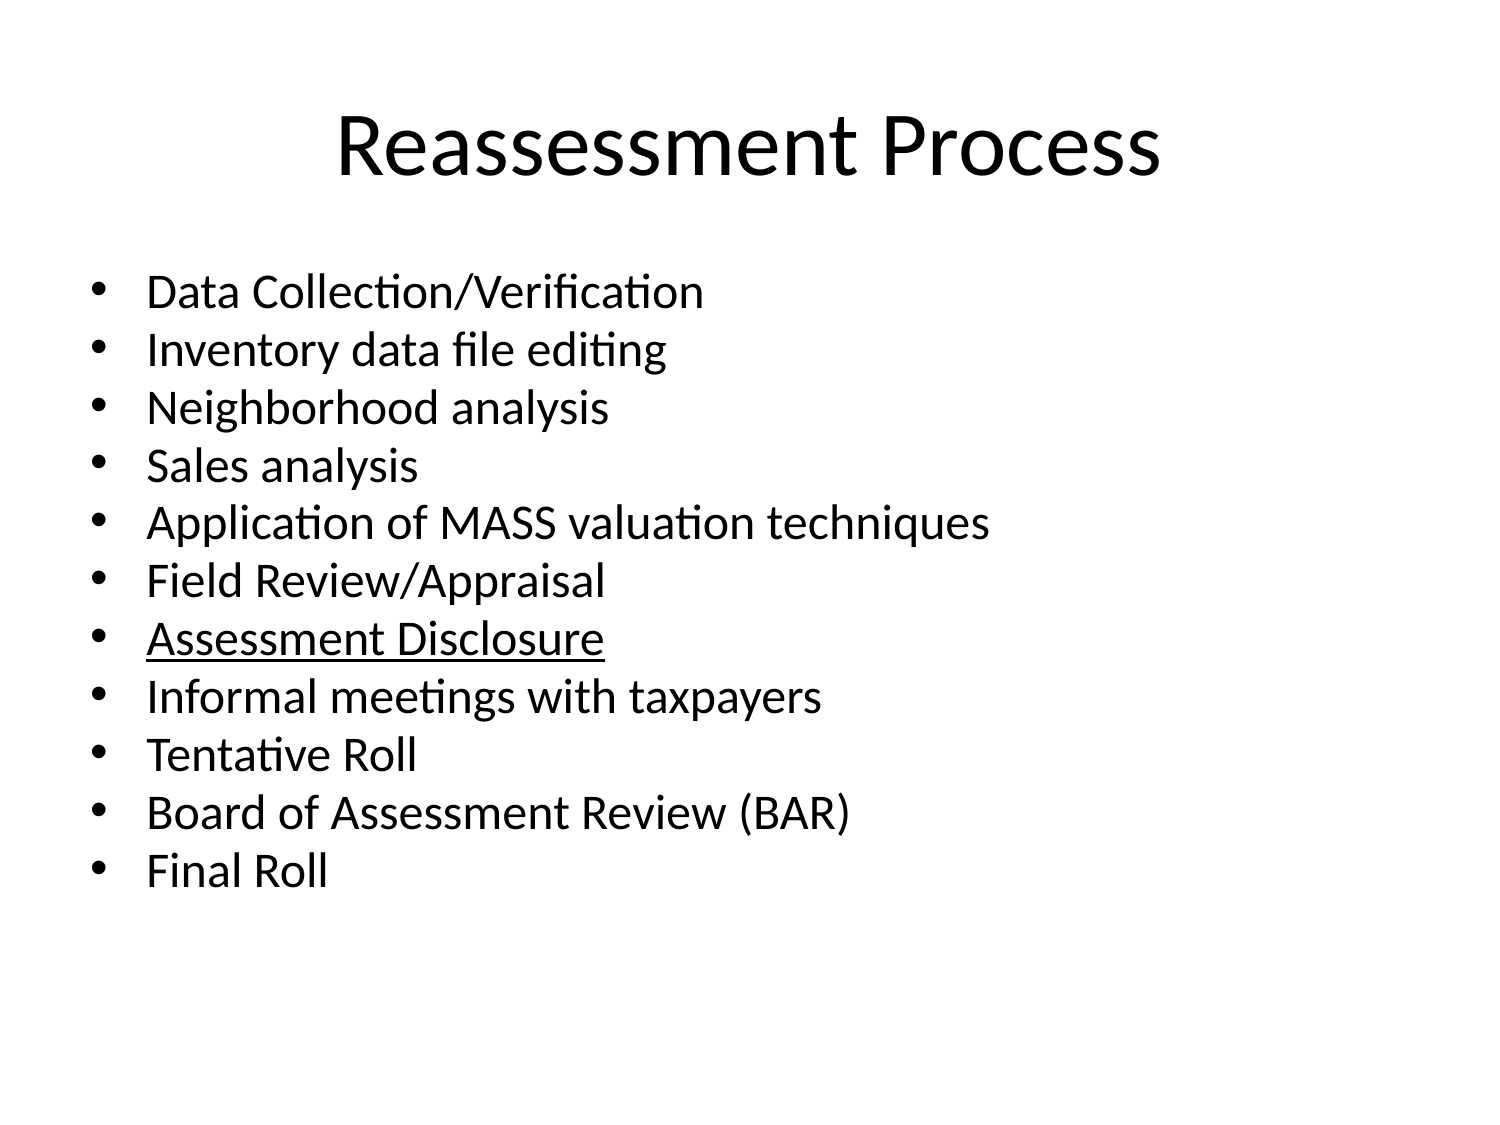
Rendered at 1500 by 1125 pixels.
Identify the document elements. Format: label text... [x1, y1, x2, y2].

list Data Collection/Verification Inventory data file editing Neighborhood analysis Sales analysis Application of MASS valuation techniques Field Review/Appraisal Assessment Disclosure Informal meetings with taxpayers Tentative Roll Board of Assessment Review (BAR) Final Roll [74, 262, 1426, 1006]
title Reassessment Process [74, 44, 1426, 233]
